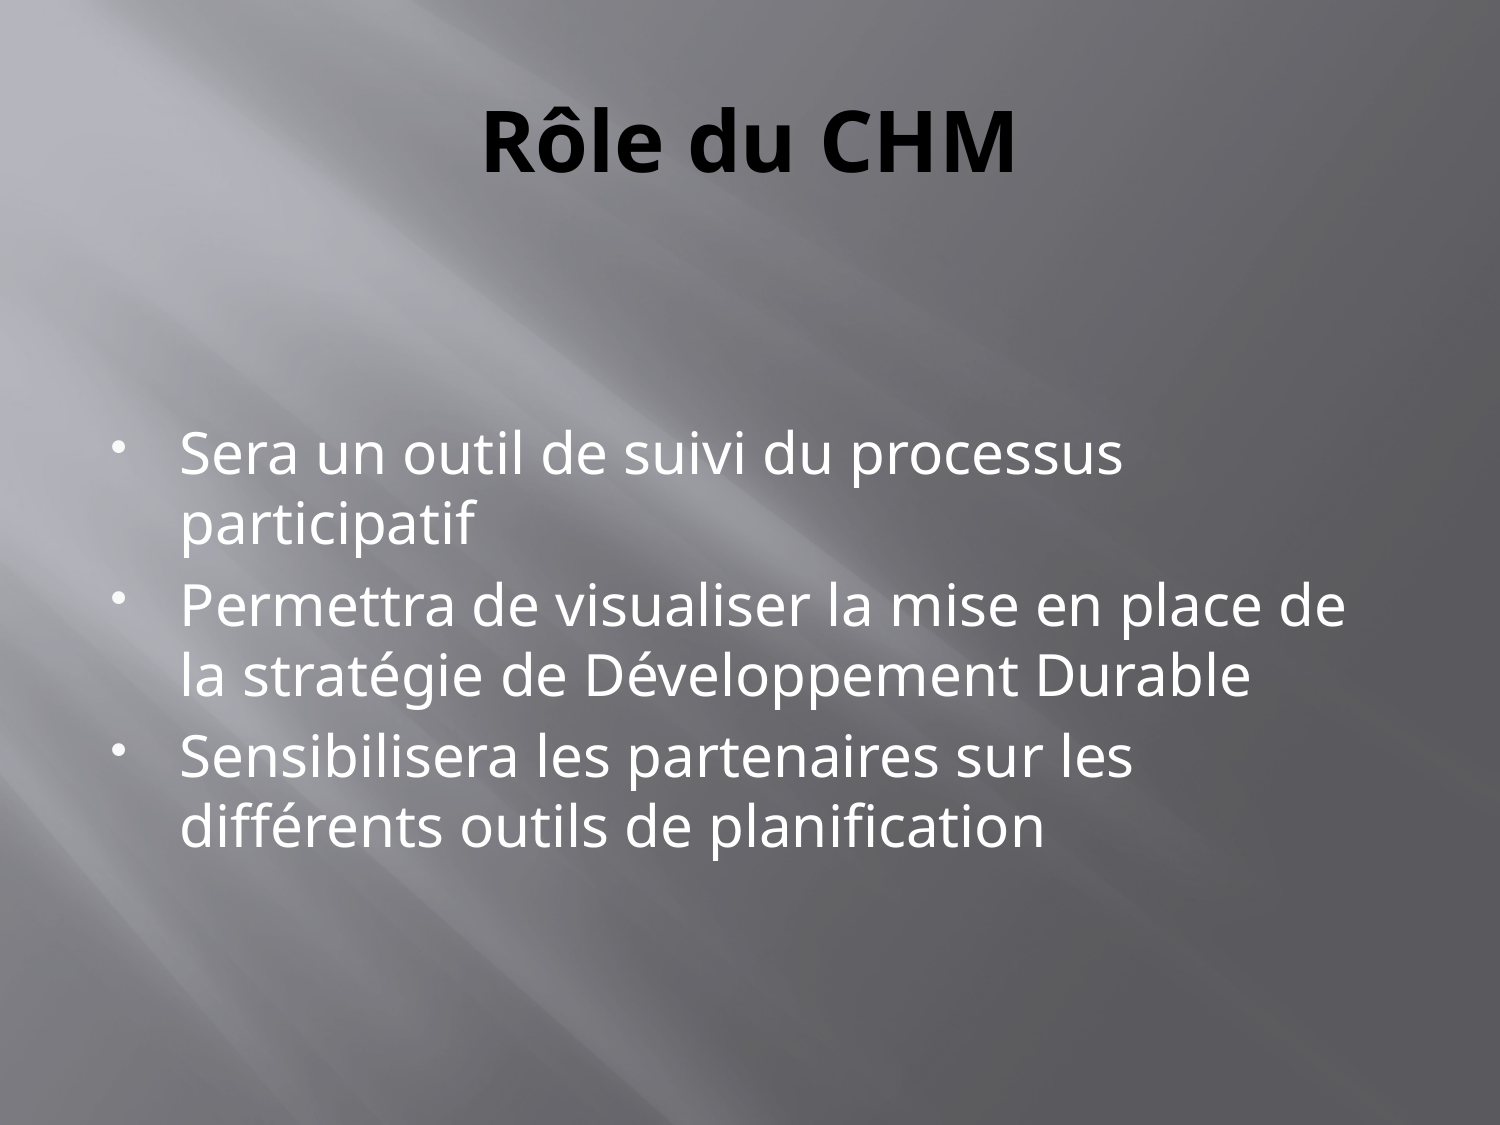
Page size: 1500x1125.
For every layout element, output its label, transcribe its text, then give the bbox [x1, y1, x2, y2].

title Rôle du CHM [75, 45, 1425, 233]
list Sera un outil de suivi du processus participatif Permettra de visualiser la mise en place de la stratégie de Développement Durable Sensibilisera les partenaires sur les différents outils de planification [75, 408, 1425, 976]
